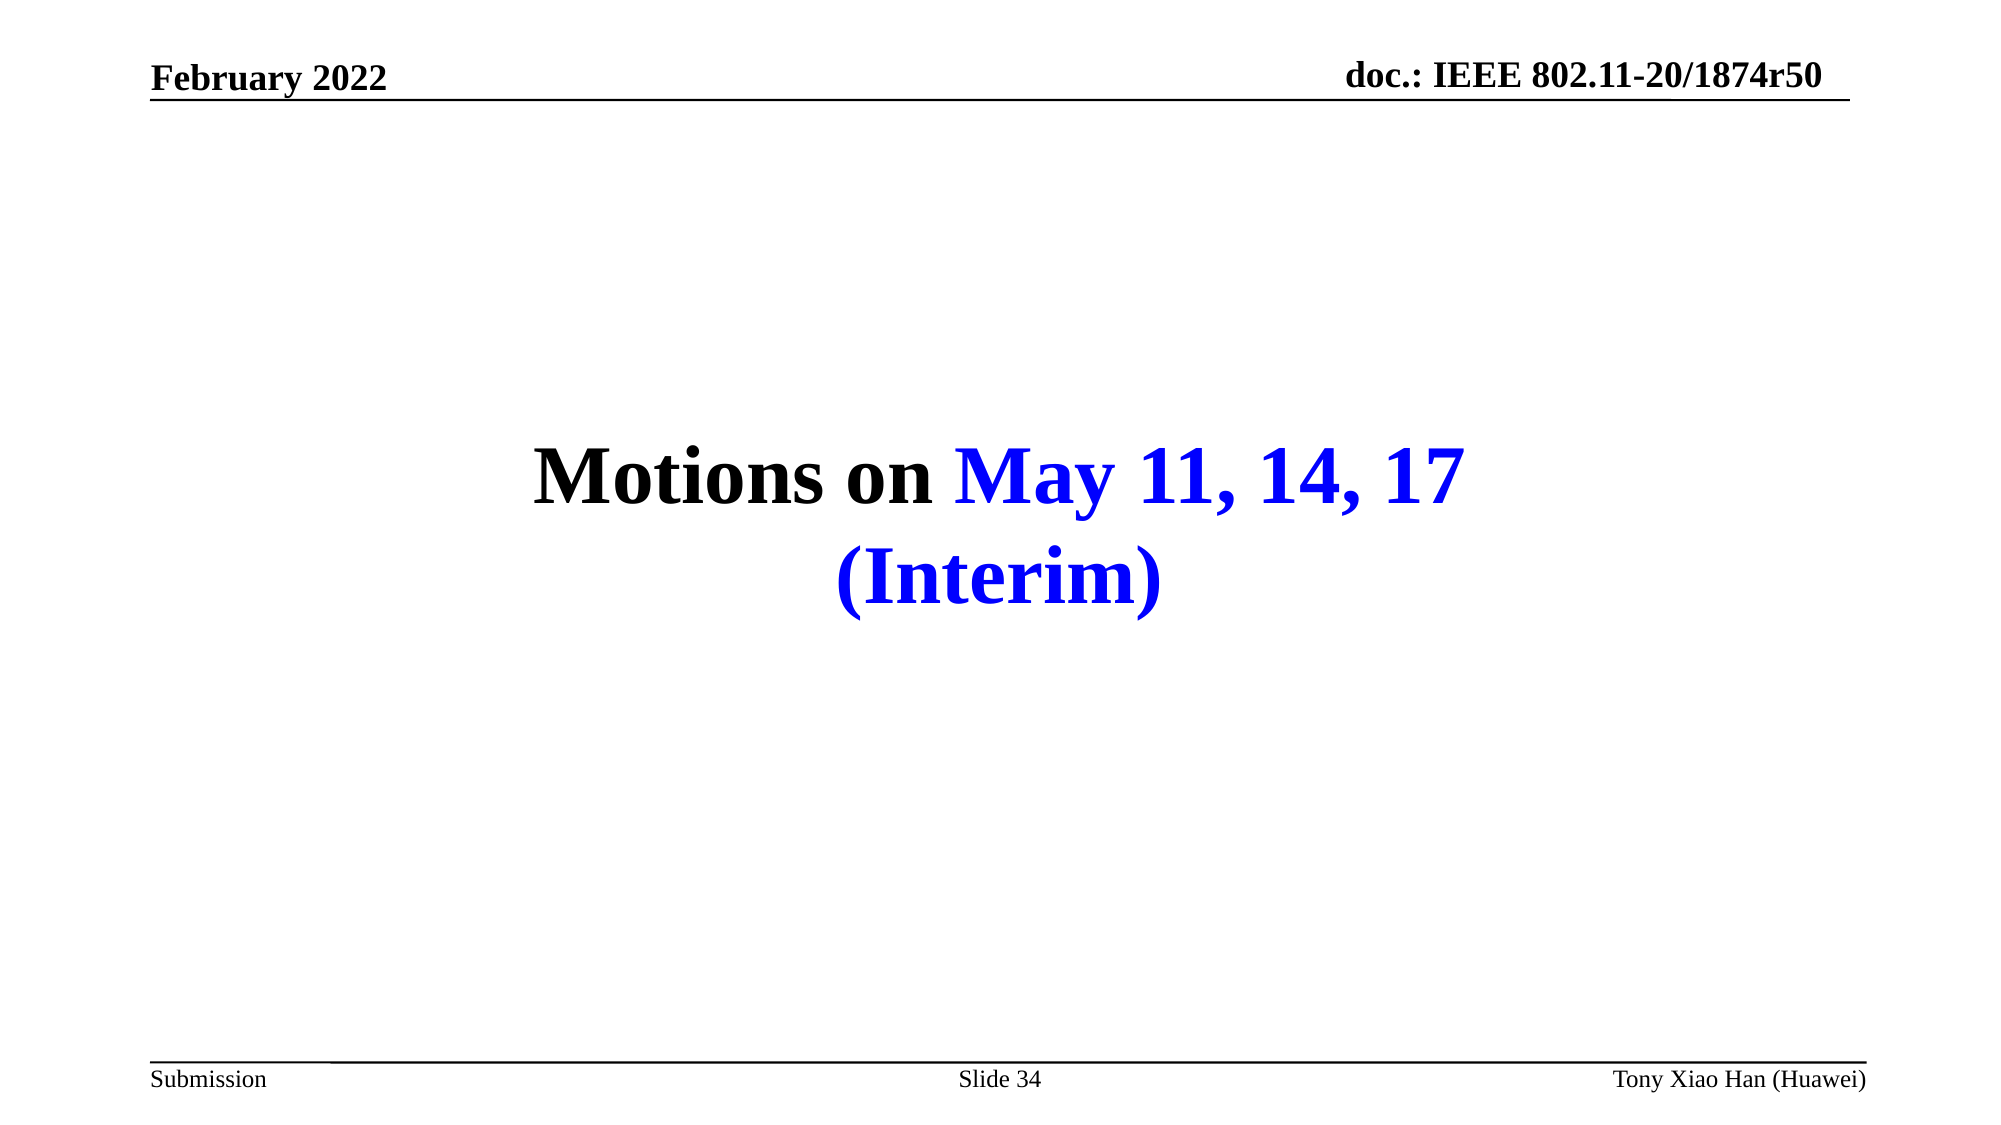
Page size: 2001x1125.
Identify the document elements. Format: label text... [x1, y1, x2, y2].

text_box Motions on May 11, 14, 17 (Interim) [362, 412, 1638, 950]
